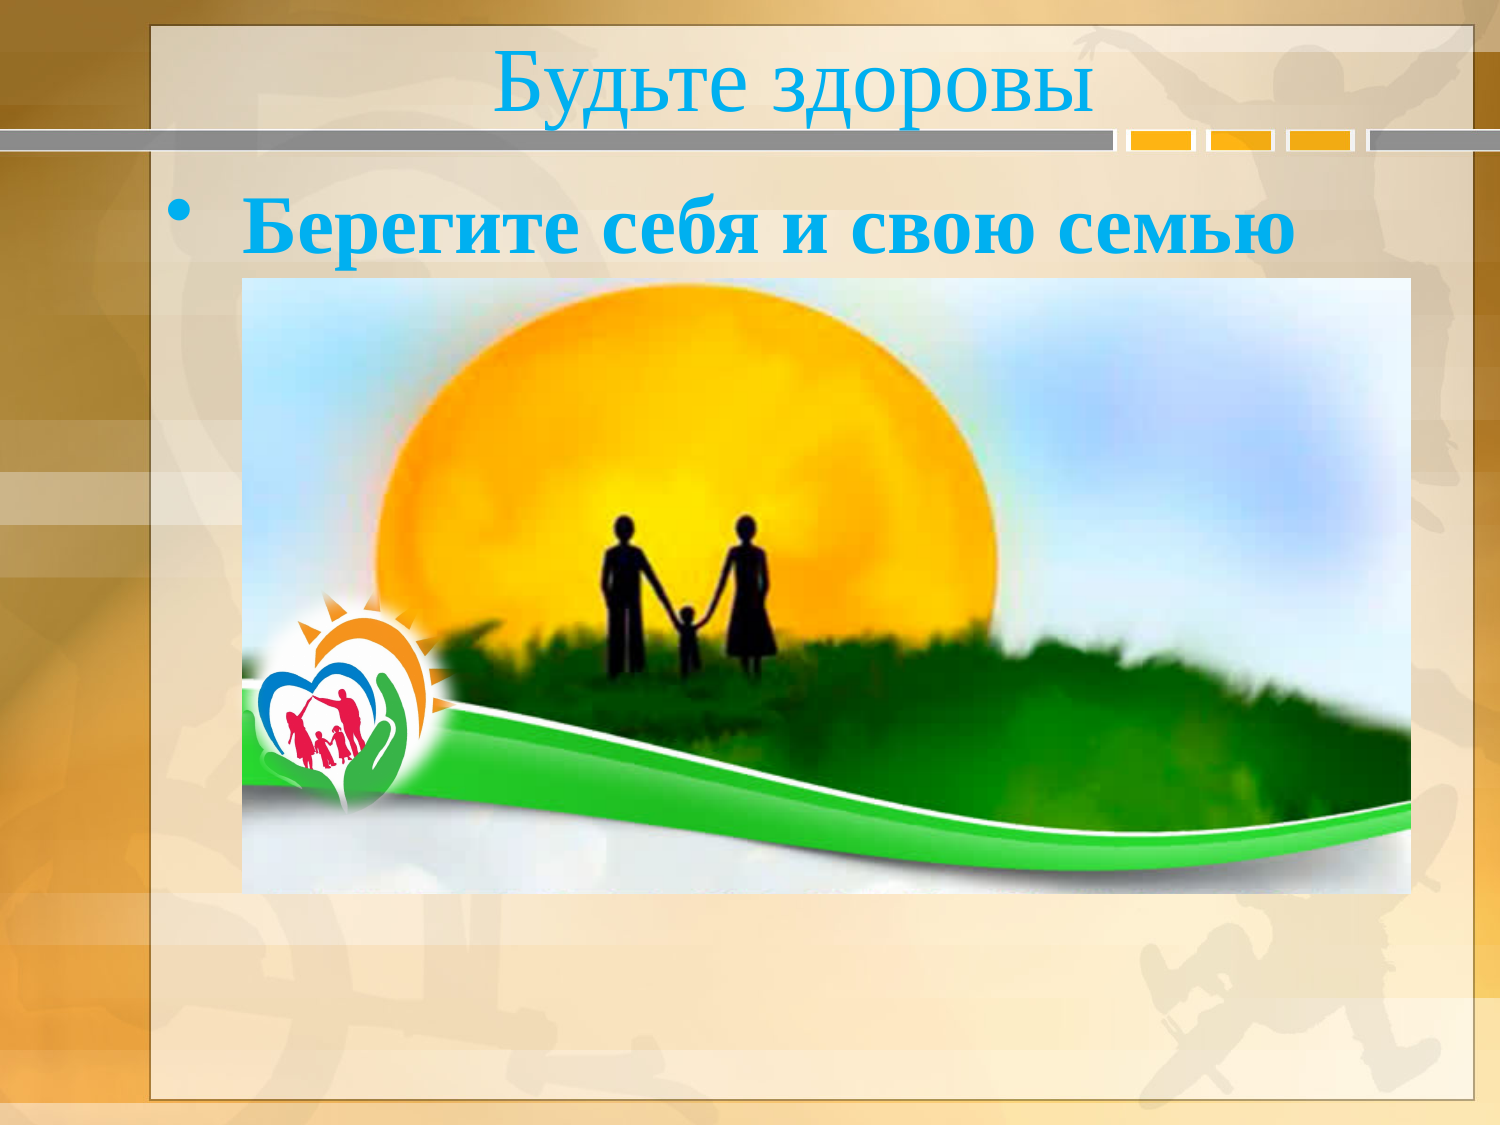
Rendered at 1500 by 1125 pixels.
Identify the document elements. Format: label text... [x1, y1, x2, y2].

picture [0, 0, 1500, 1125]
title Будьте здоровы [150, 0, 1463, 150]
list Берегите себя и свою семью [150, 162, 1463, 1050]
